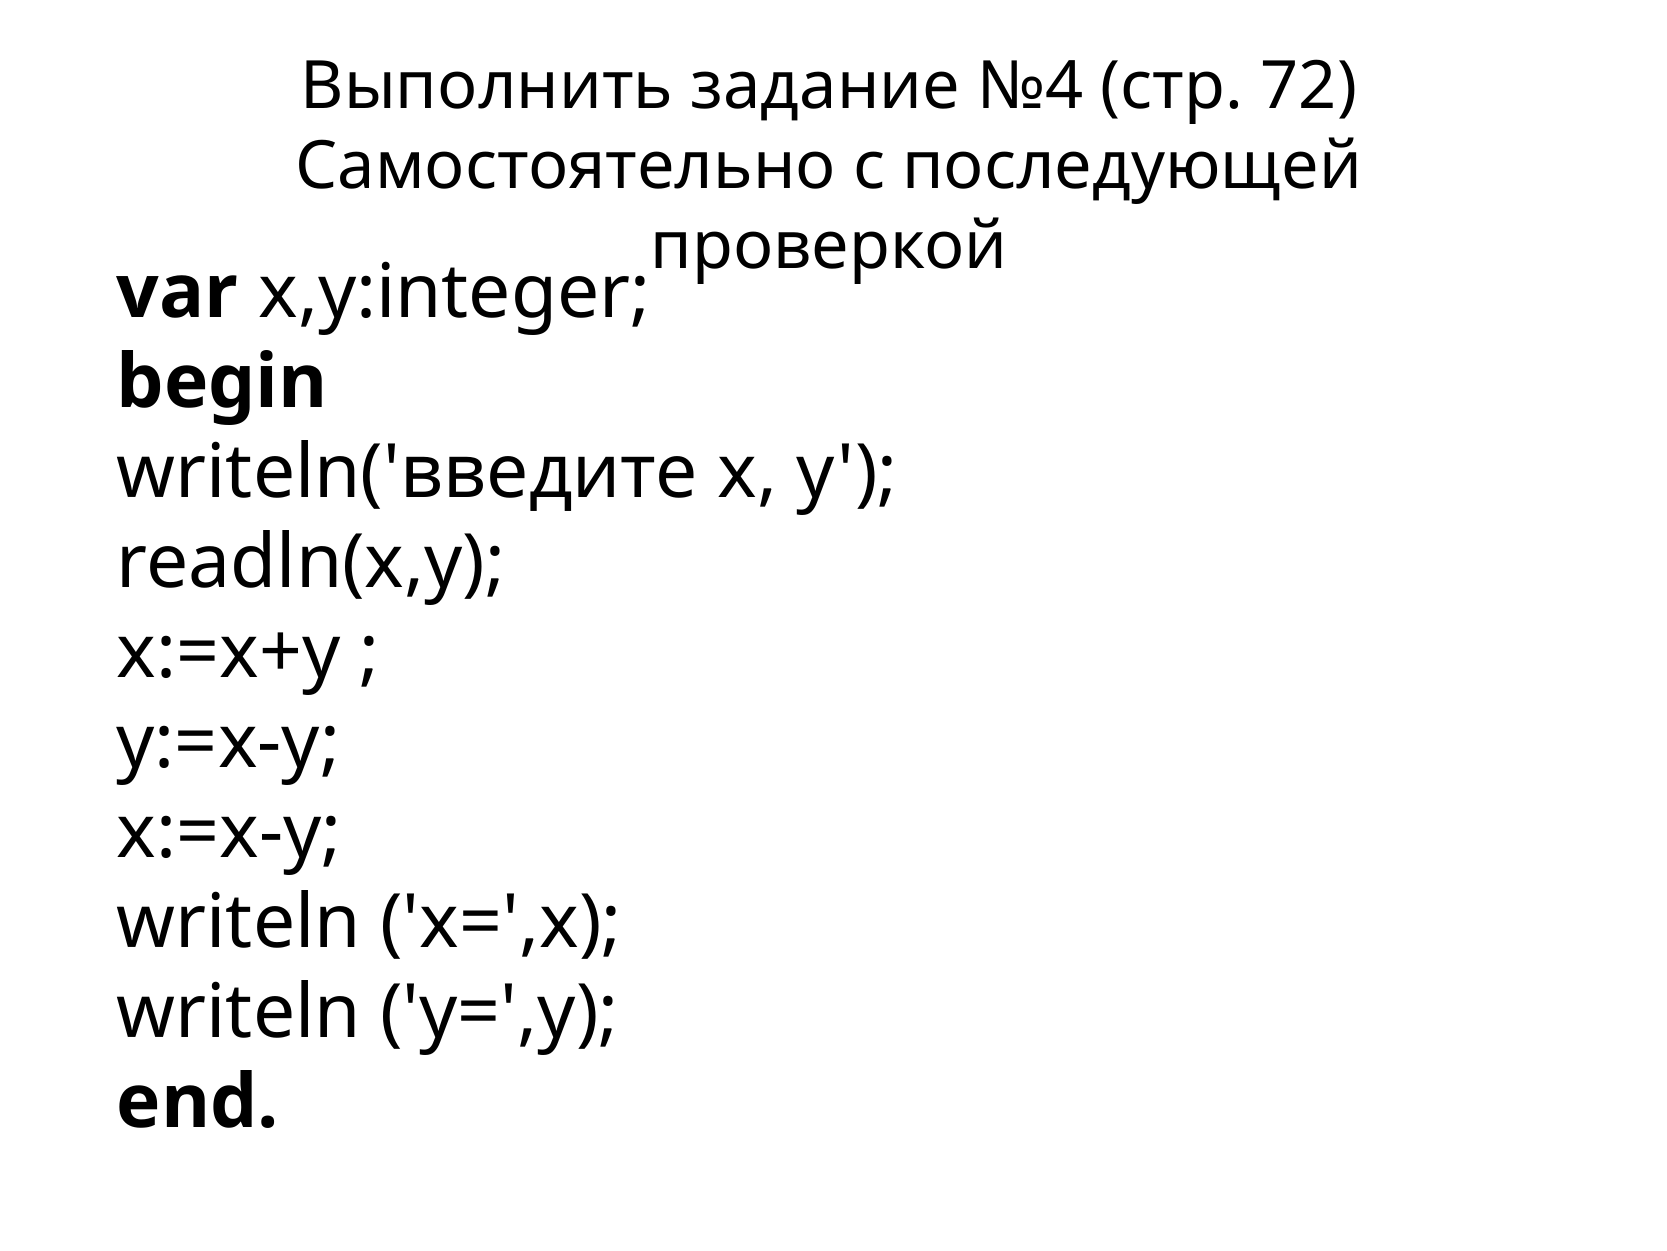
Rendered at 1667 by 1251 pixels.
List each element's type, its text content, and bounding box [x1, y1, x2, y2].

text_box Выполнить задание №4 (стр. 72) Самостоятельно с последующей проверкой [128, 34, 1531, 289]
text_box var x,y:integer; begin writeln('введите x, y'); readln(x,y); x:=x+y ; y:=x-y; x:=x-y; writeln ('x=',x); writeln ('y=',y); end. [102, 235, 1141, 1151]
